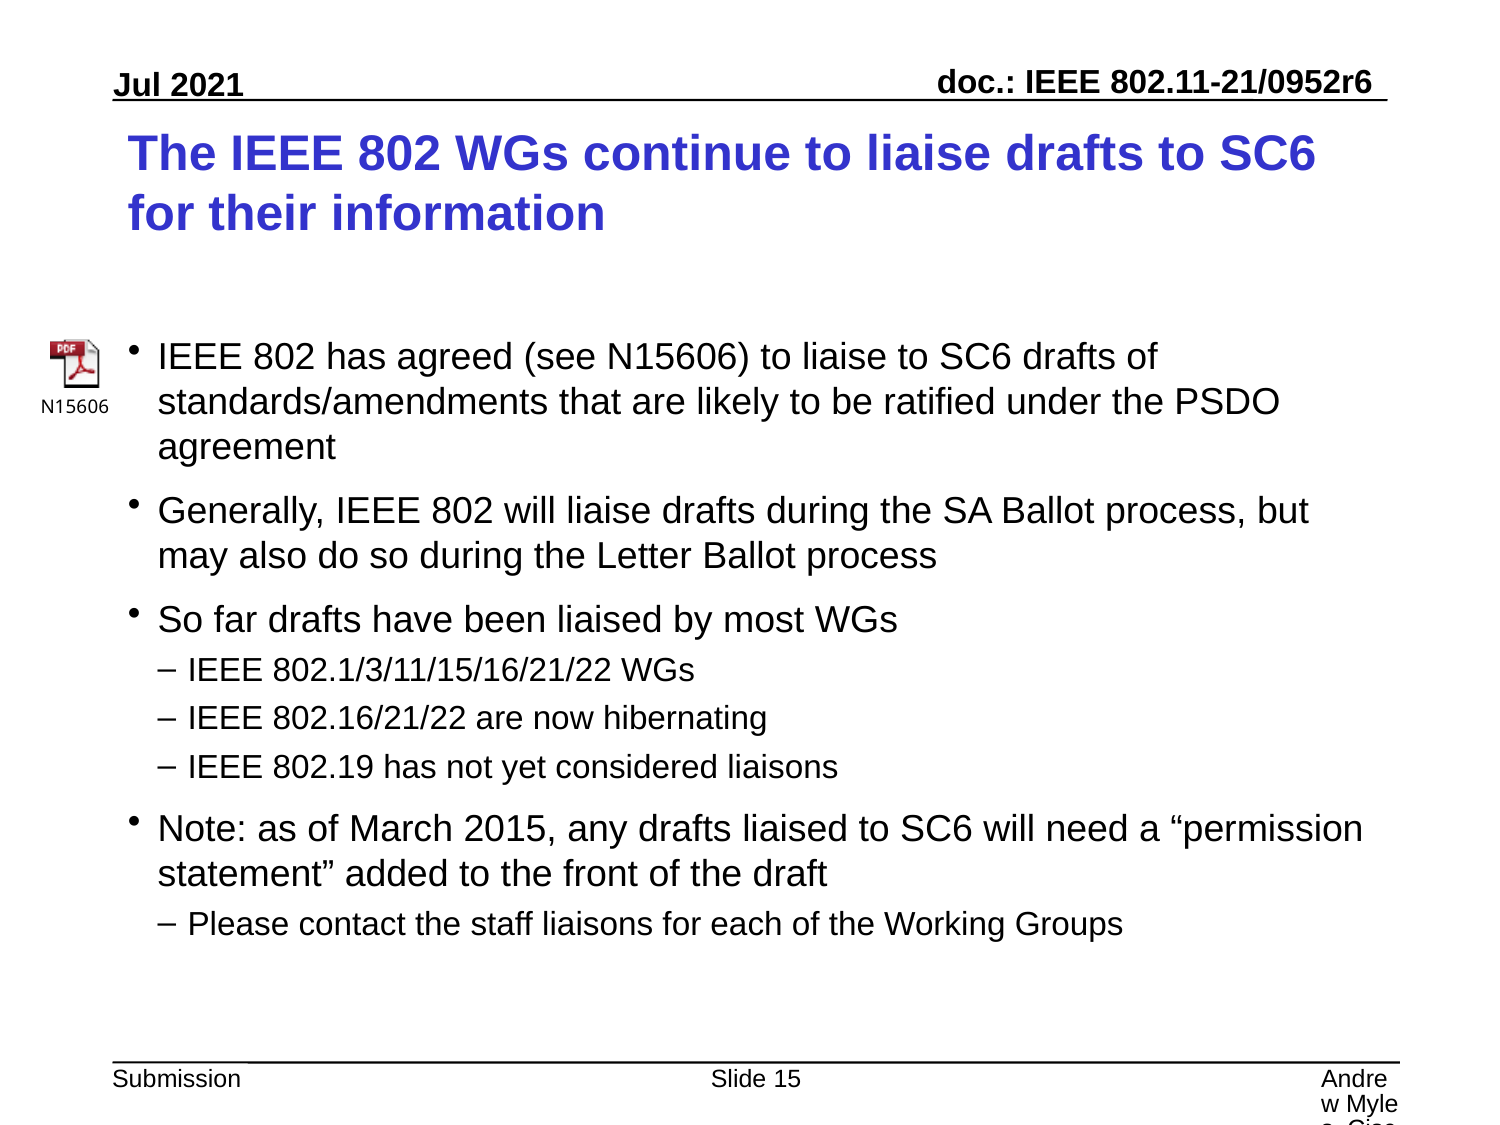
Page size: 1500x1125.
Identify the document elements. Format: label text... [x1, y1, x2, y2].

list IEEE 802 has agreed (see N15606) to liaise to SC6 drafts of standards/amendments that are likely to be ratified under the PSDO agreement Generally, IEEE 802 will liaise drafts during the SA Ballot process, but may also do so during the Letter Ballot process So far drafts have been liaised by most WGs IEEE 802.1/3/11/15/16/21/22 WGs IEEE 802.16/21/22 are now hibernating IEEE 802.19 has not yet considered liaisons Note: as of March 2015, any drafts liaised to SC6 will need a “permission statement” added to the front of the draft Please contact the staff liaisons for each of the Working Groups [112, 324, 1388, 1000]
title The IEEE 802 WGs continue to liaise drafts to SC6 for their information [112, 112, 1388, 288]
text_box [0, 337, 151, 465]
slide_number Slide 15 [709, 1061, 803, 1093]
footer Andrew Myles, Cisco [1320, 1061, 1402, 1093]
